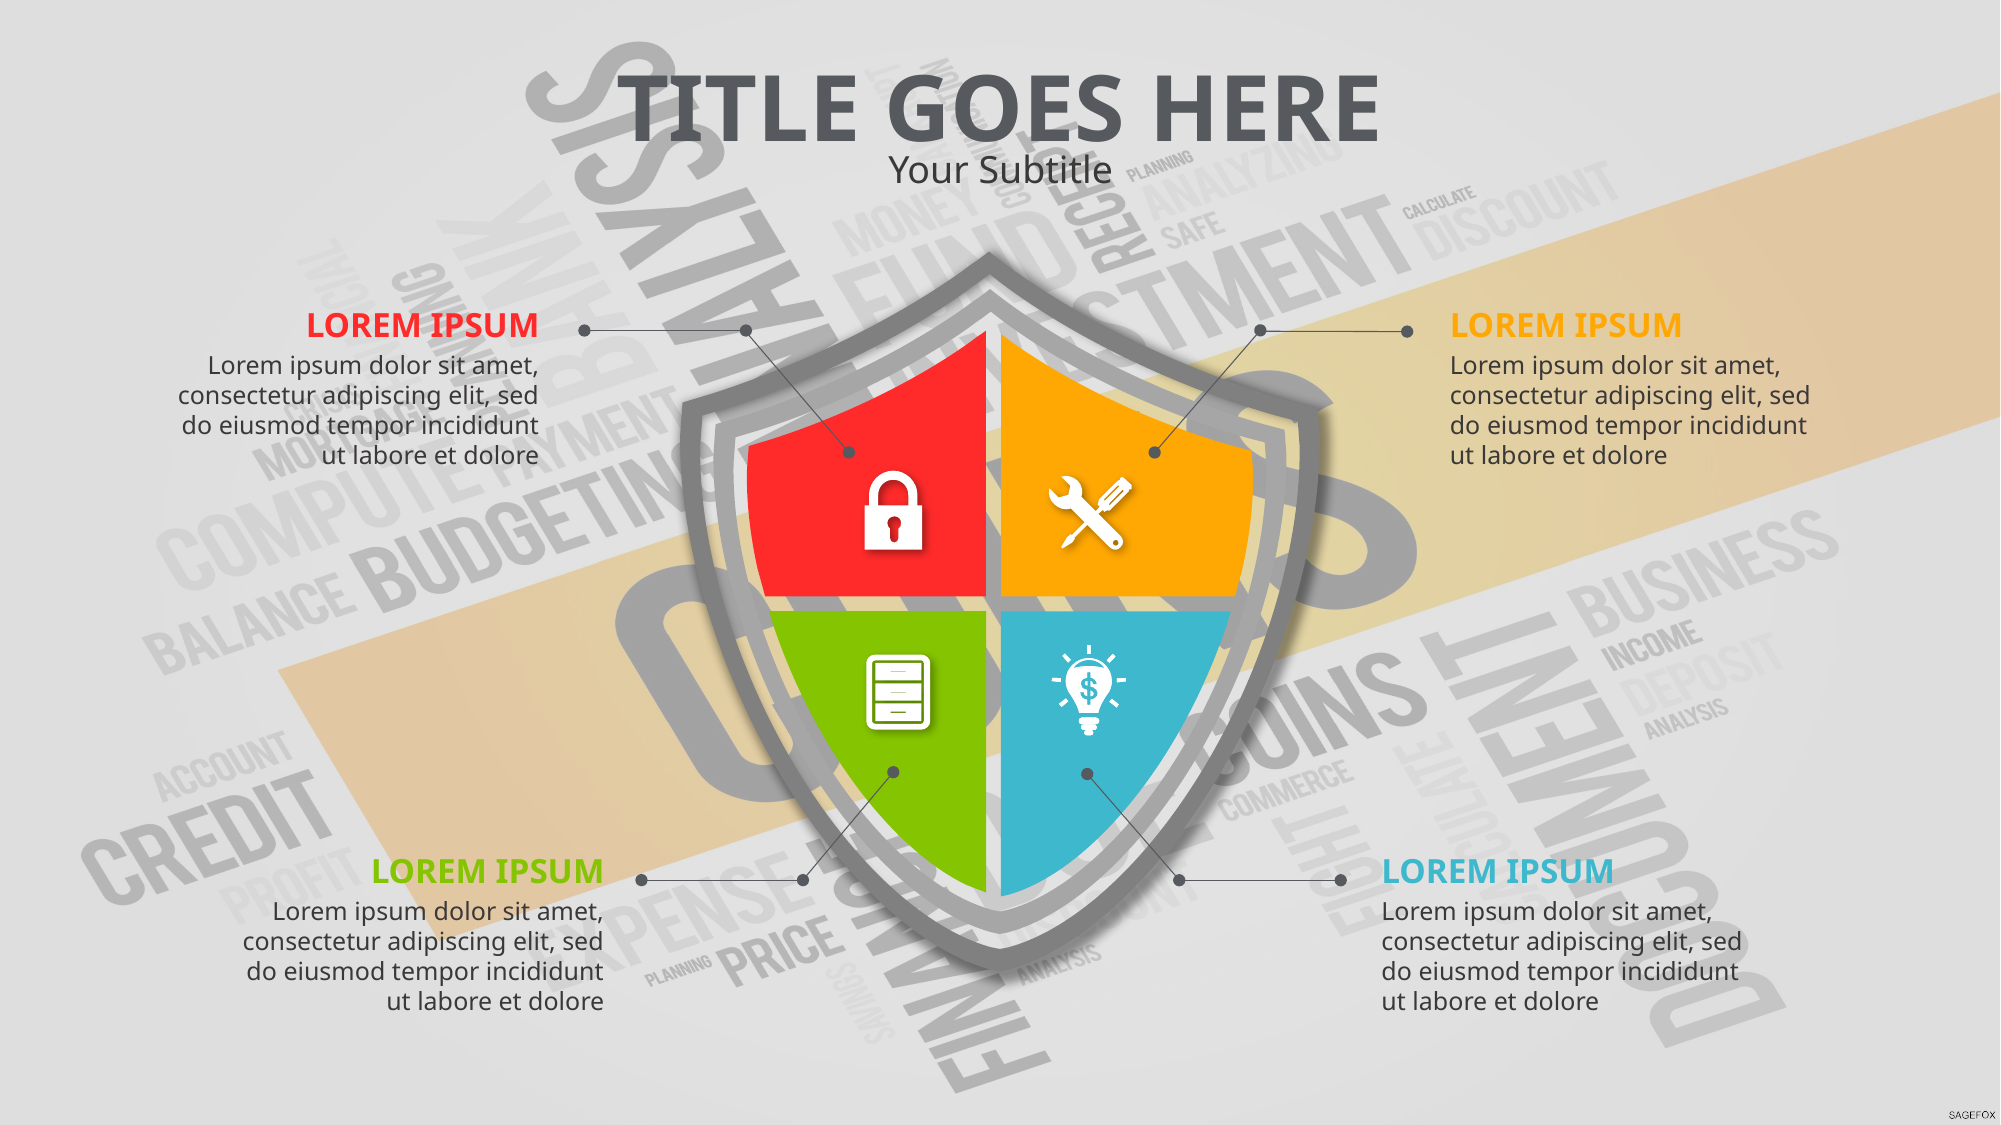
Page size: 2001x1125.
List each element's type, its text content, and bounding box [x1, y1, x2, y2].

text_box [1000, 332, 1255, 598]
text_box LOREM IPSUM Lorem ipsum dolor sit amet, consectetur adipiscing elit, sed do eiusmod tempor incididunt ut labore et dolore [166, 299, 550, 475]
text_box [712, 453, 834, 772]
text_box [866, 654, 931, 730]
text_box LOREM IPSUM Lorem ipsum dolor sit amet, consectetur adipiscing elit, sed do eiusmod tempor incididunt ut labore et dolore [231, 845, 615, 1020]
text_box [1087, 773, 1341, 881]
text_box LOREM IPSUM Lorem ipsum dolor sit amet, consectetur adipiscing elit, sed do eiusmod tempor incididunt ut labore et dolore [1371, 845, 1755, 1020]
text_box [584, 330, 849, 453]
text_box [894, 846, 1099, 936]
text_box [849, 287, 1152, 406]
text_box [864, 470, 923, 550]
text_box [1048, 475, 1132, 550]
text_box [641, 772, 894, 881]
text_box [849, 250, 1152, 372]
text_box [1165, 448, 1288, 773]
text_box [679, 453, 800, 772]
text_box [999, 610, 1233, 898]
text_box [548, 42, 1452, 199]
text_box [1051, 645, 1126, 736]
text_box [745, 328, 988, 598]
text_box [857, 881, 1142, 973]
text_box [767, 610, 988, 894]
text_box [1152, 336, 1410, 448]
picture [1925, 0, 2001, 1125]
text_box LOREM IPSUM Lorem ipsum dolor sit amet, consectetur adipiscing elit, sed do eiusmod tempor incididunt ut labore et dolore [1439, 299, 1824, 475]
text_box [1199, 448, 1321, 773]
